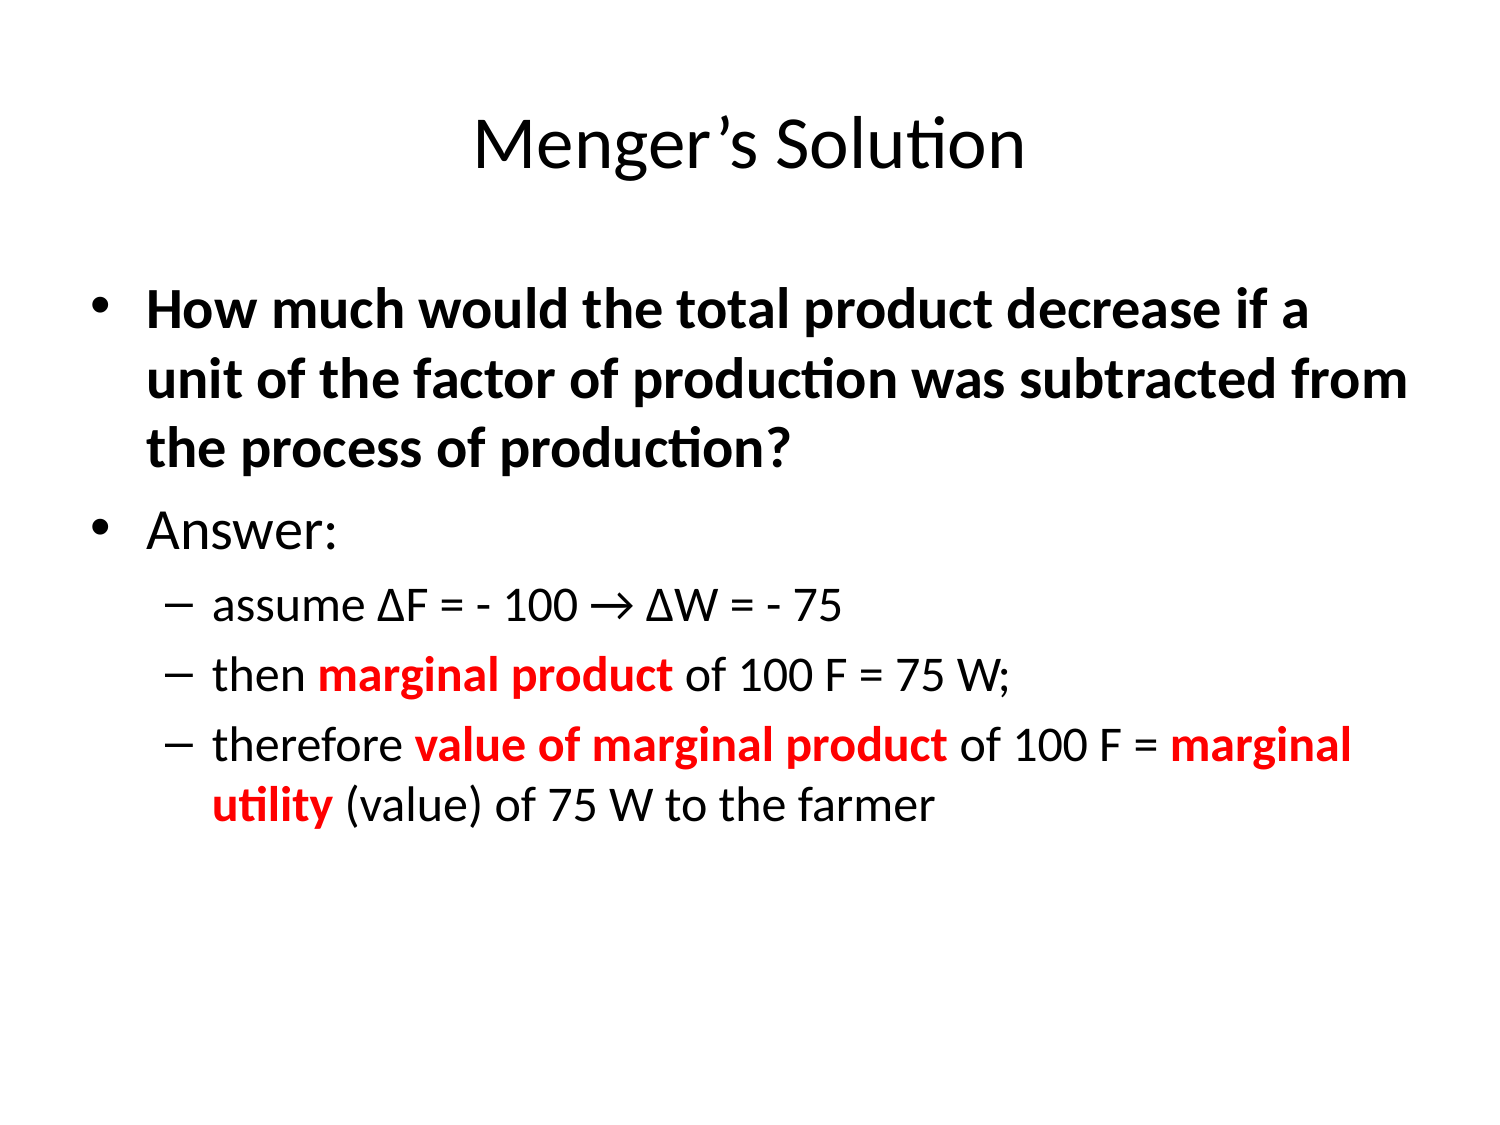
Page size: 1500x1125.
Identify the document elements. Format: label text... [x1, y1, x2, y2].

title Menger’s Solution [75, 45, 1425, 233]
list How much would the total product decrease if a unit of the factor of production was subtracted from the process of production? Answer: assume ΔF = - 100 → ΔW = - 75 then marginal product of 100 F = 75 W; therefore value of marginal product of 100 F = marginal utility (value) of 75 W to the farmer [75, 262, 1425, 1005]
